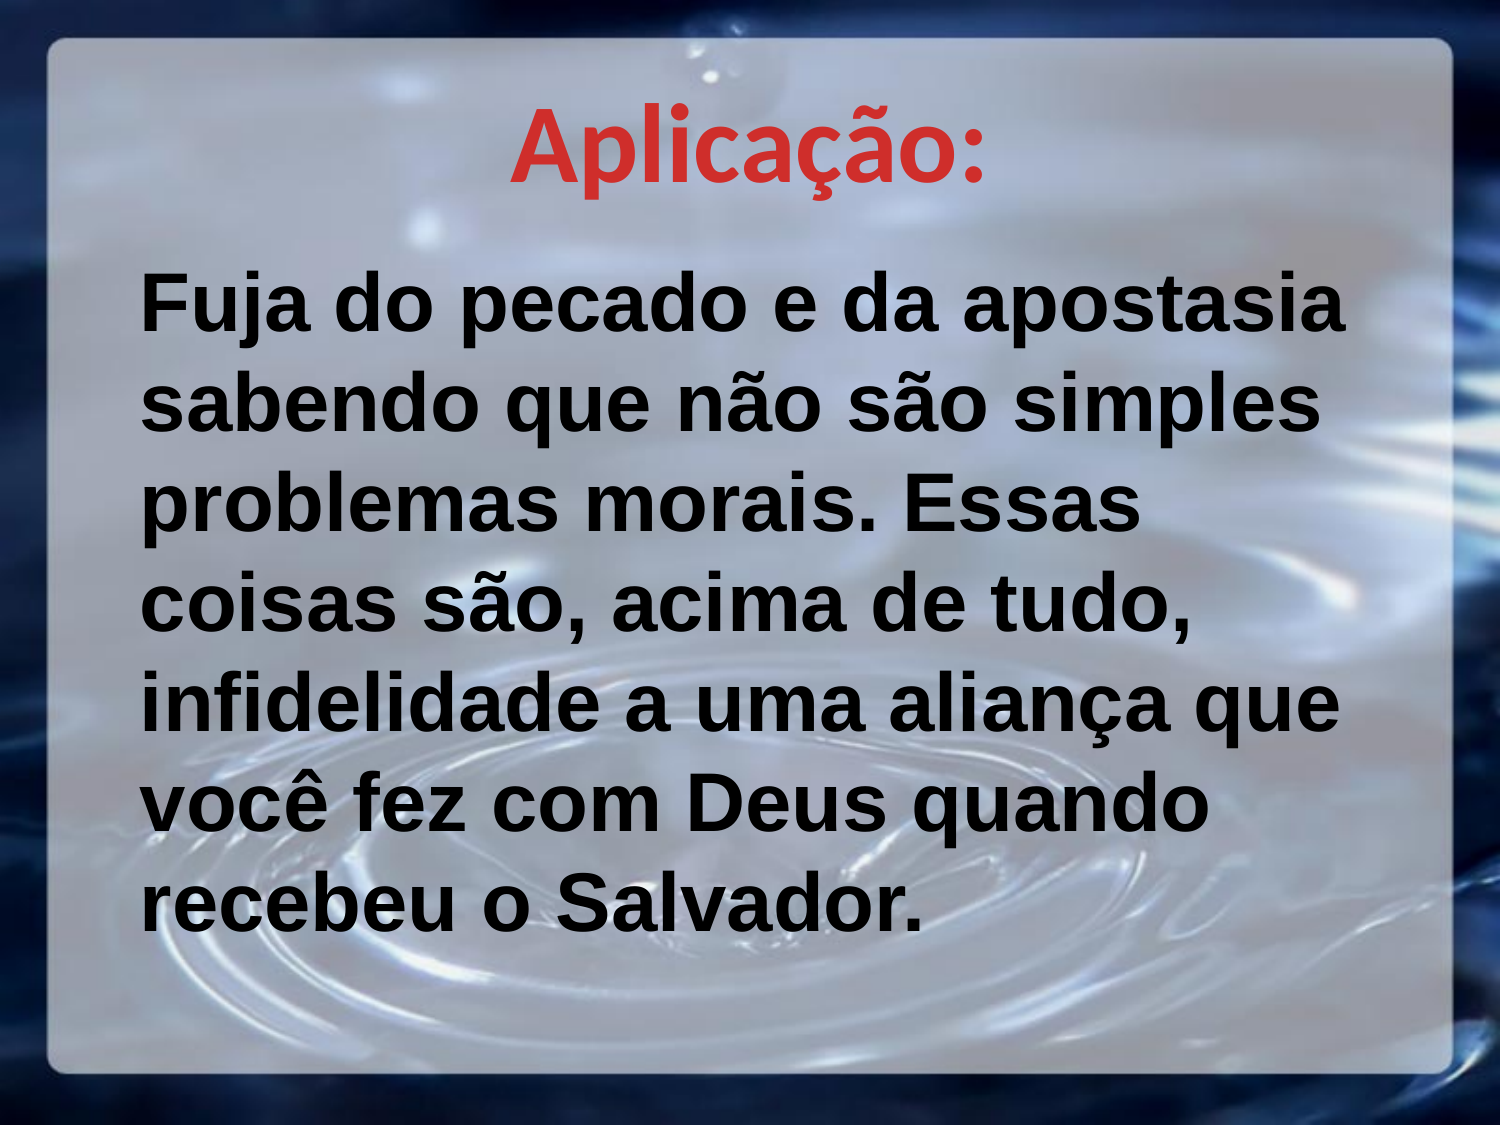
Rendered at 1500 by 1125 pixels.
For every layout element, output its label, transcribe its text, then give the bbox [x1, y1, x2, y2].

picture [0, 0, 1500, 1125]
text_box Fuja do pecado e da apostasia sabendo que não são simples problemas morais. Essas coisas são, acima de tudo, infidelidade a uma aliança que você fez com Deus quando recebeu o Salvador. [124, 240, 1413, 956]
text_box Aplicação: [495, 62, 1005, 213]
